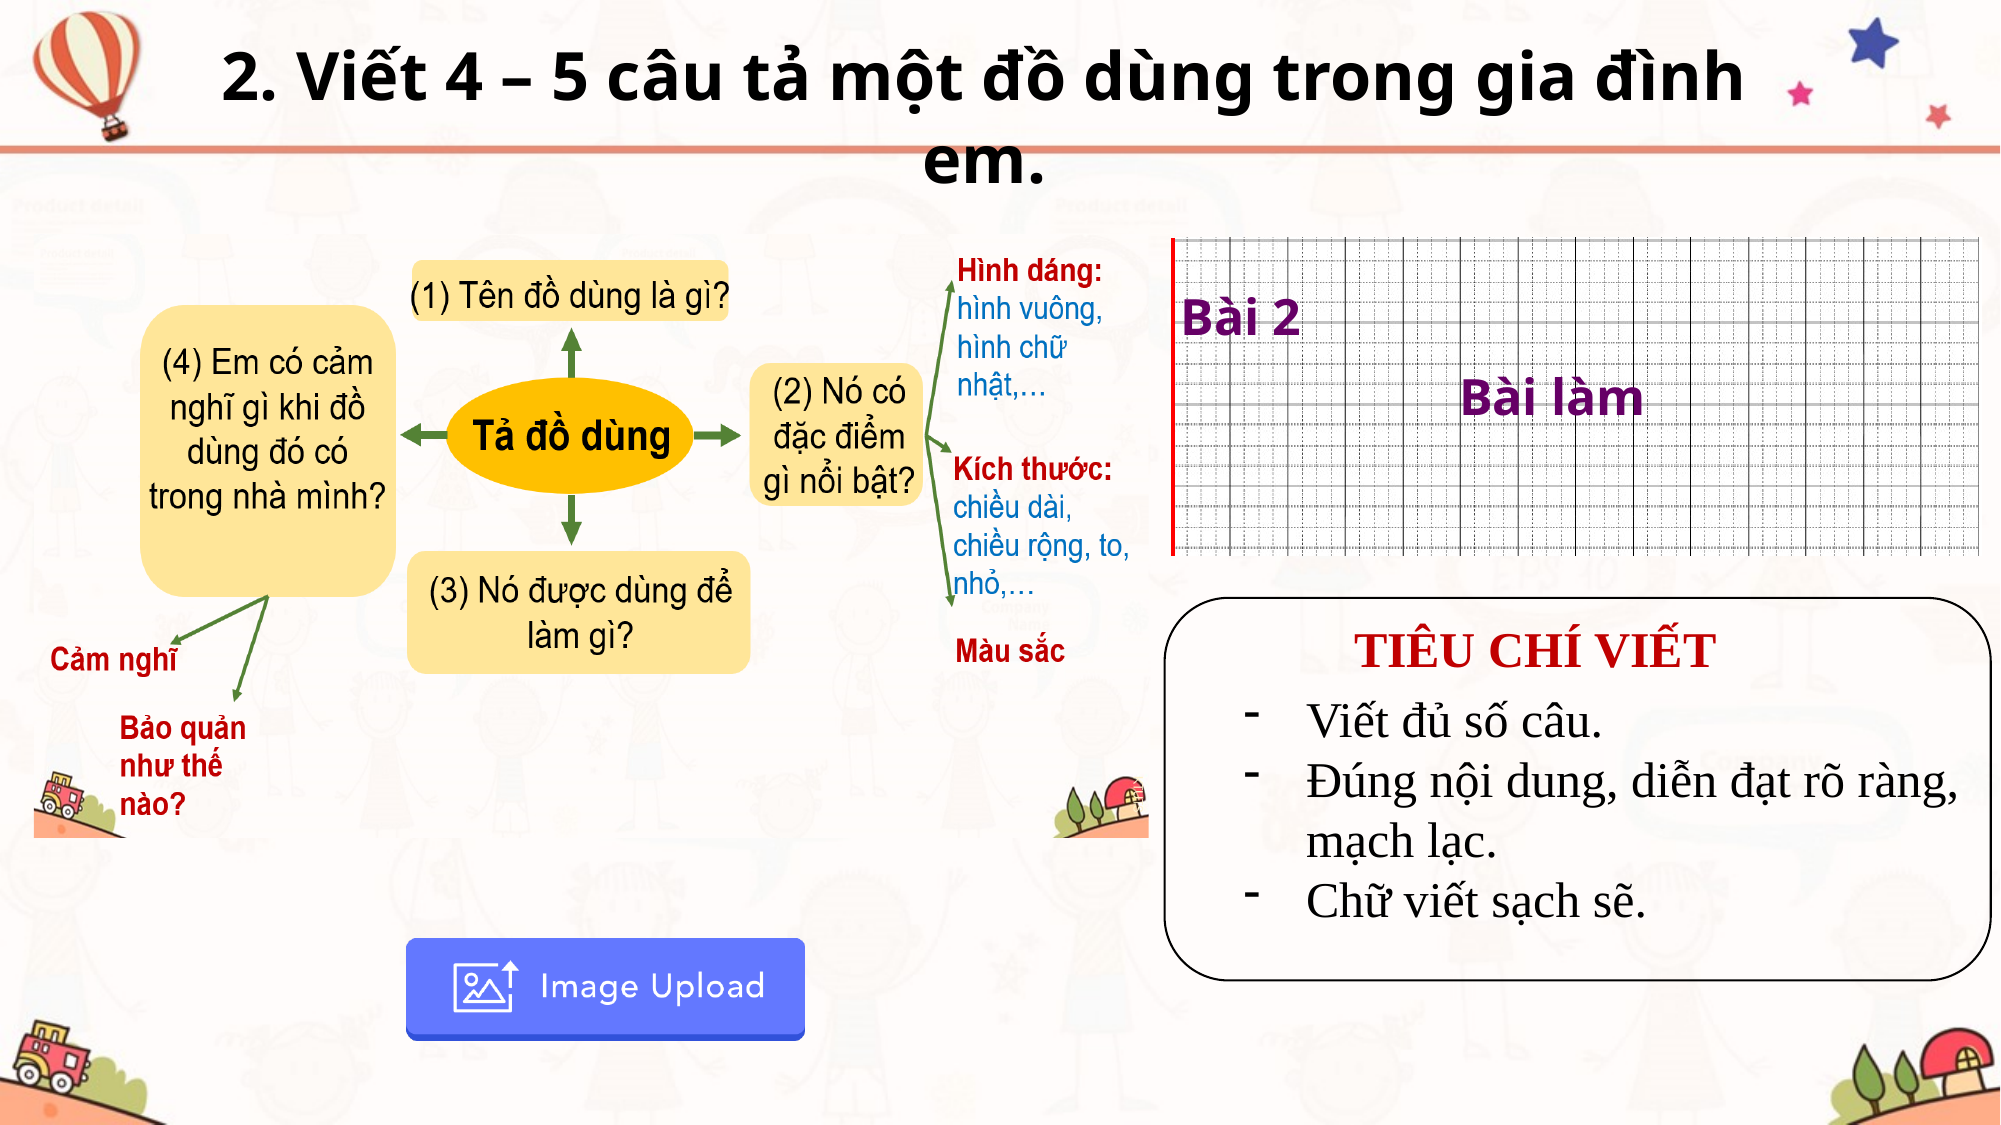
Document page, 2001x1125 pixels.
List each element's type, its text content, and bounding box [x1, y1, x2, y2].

text_box [1164, 597, 1991, 981]
picture [0, 0, 2001, 1125]
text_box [1169, 237, 1982, 556]
text_box 2. Viết 4 – 5 câu tả một đồ dùng trong gia đình em. [153, 22, 1816, 205]
text_box Viết đủ số câu. Đúng nội dung, diễn đạt rõ ràng, mạch lạc. Chữ viết sạch sẽ. [1228, 680, 1982, 936]
text_box TIÊU CHÍ VIẾT [1339, 610, 1768, 680]
